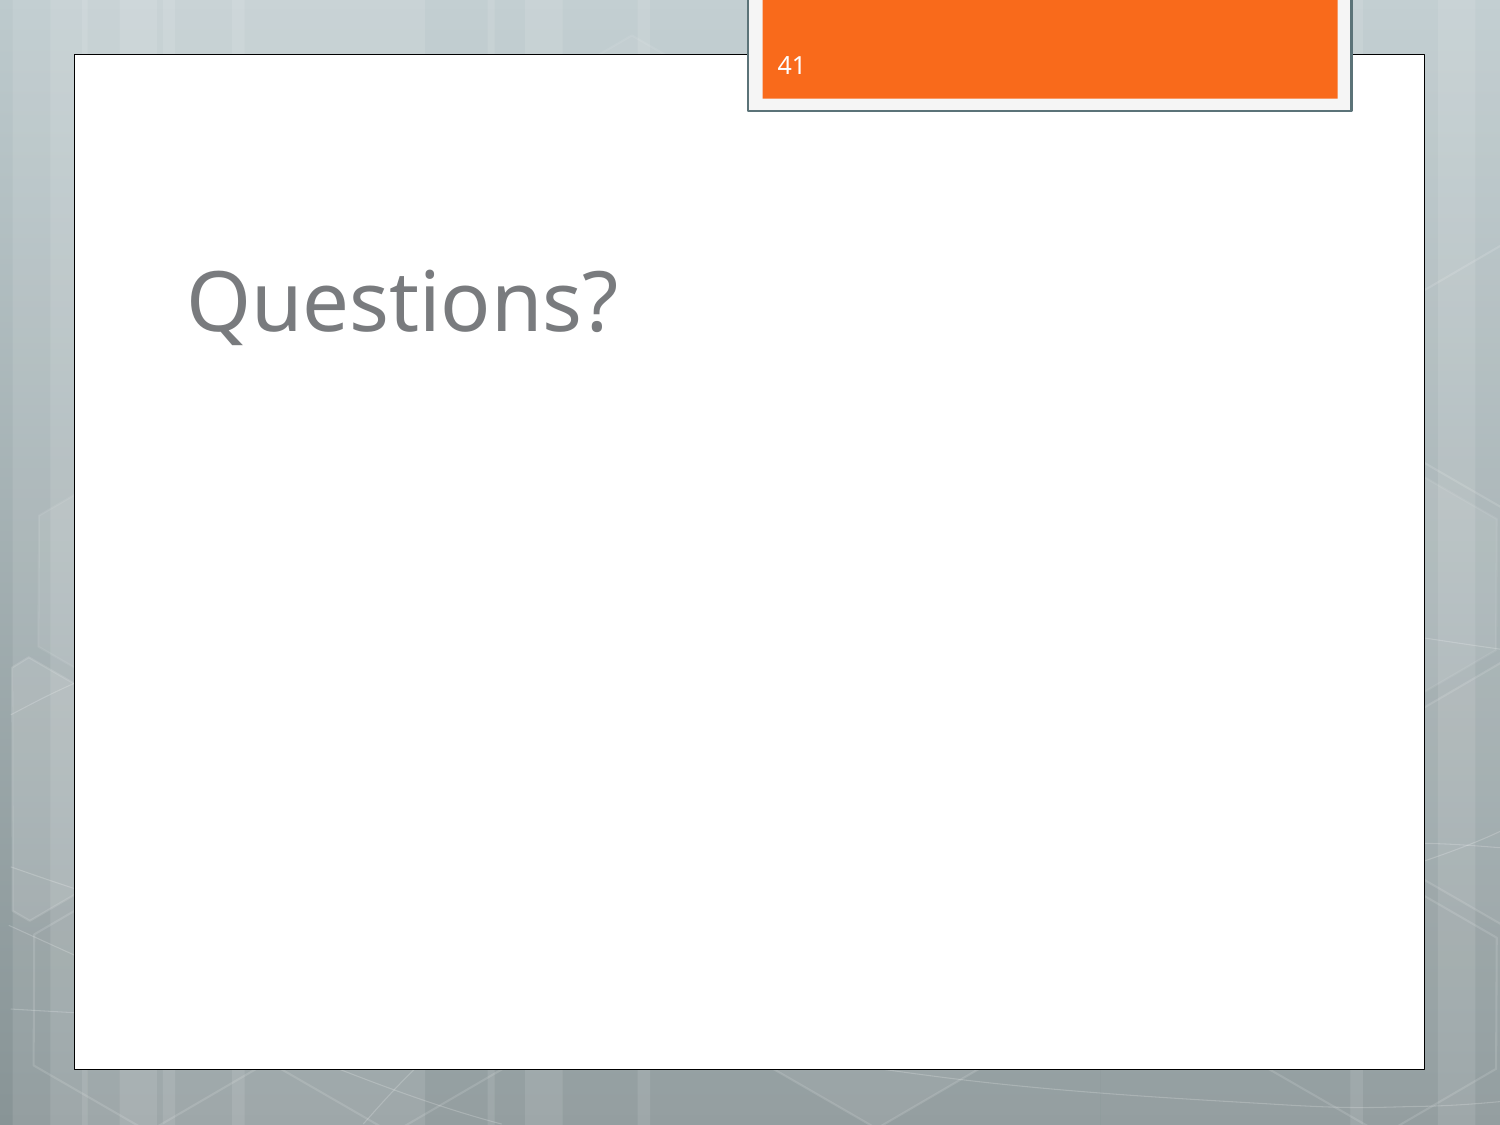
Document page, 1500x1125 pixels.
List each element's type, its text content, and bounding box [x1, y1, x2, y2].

title Questions? [171, 168, 1324, 357]
slide_number 41 [762, 36, 982, 97]
